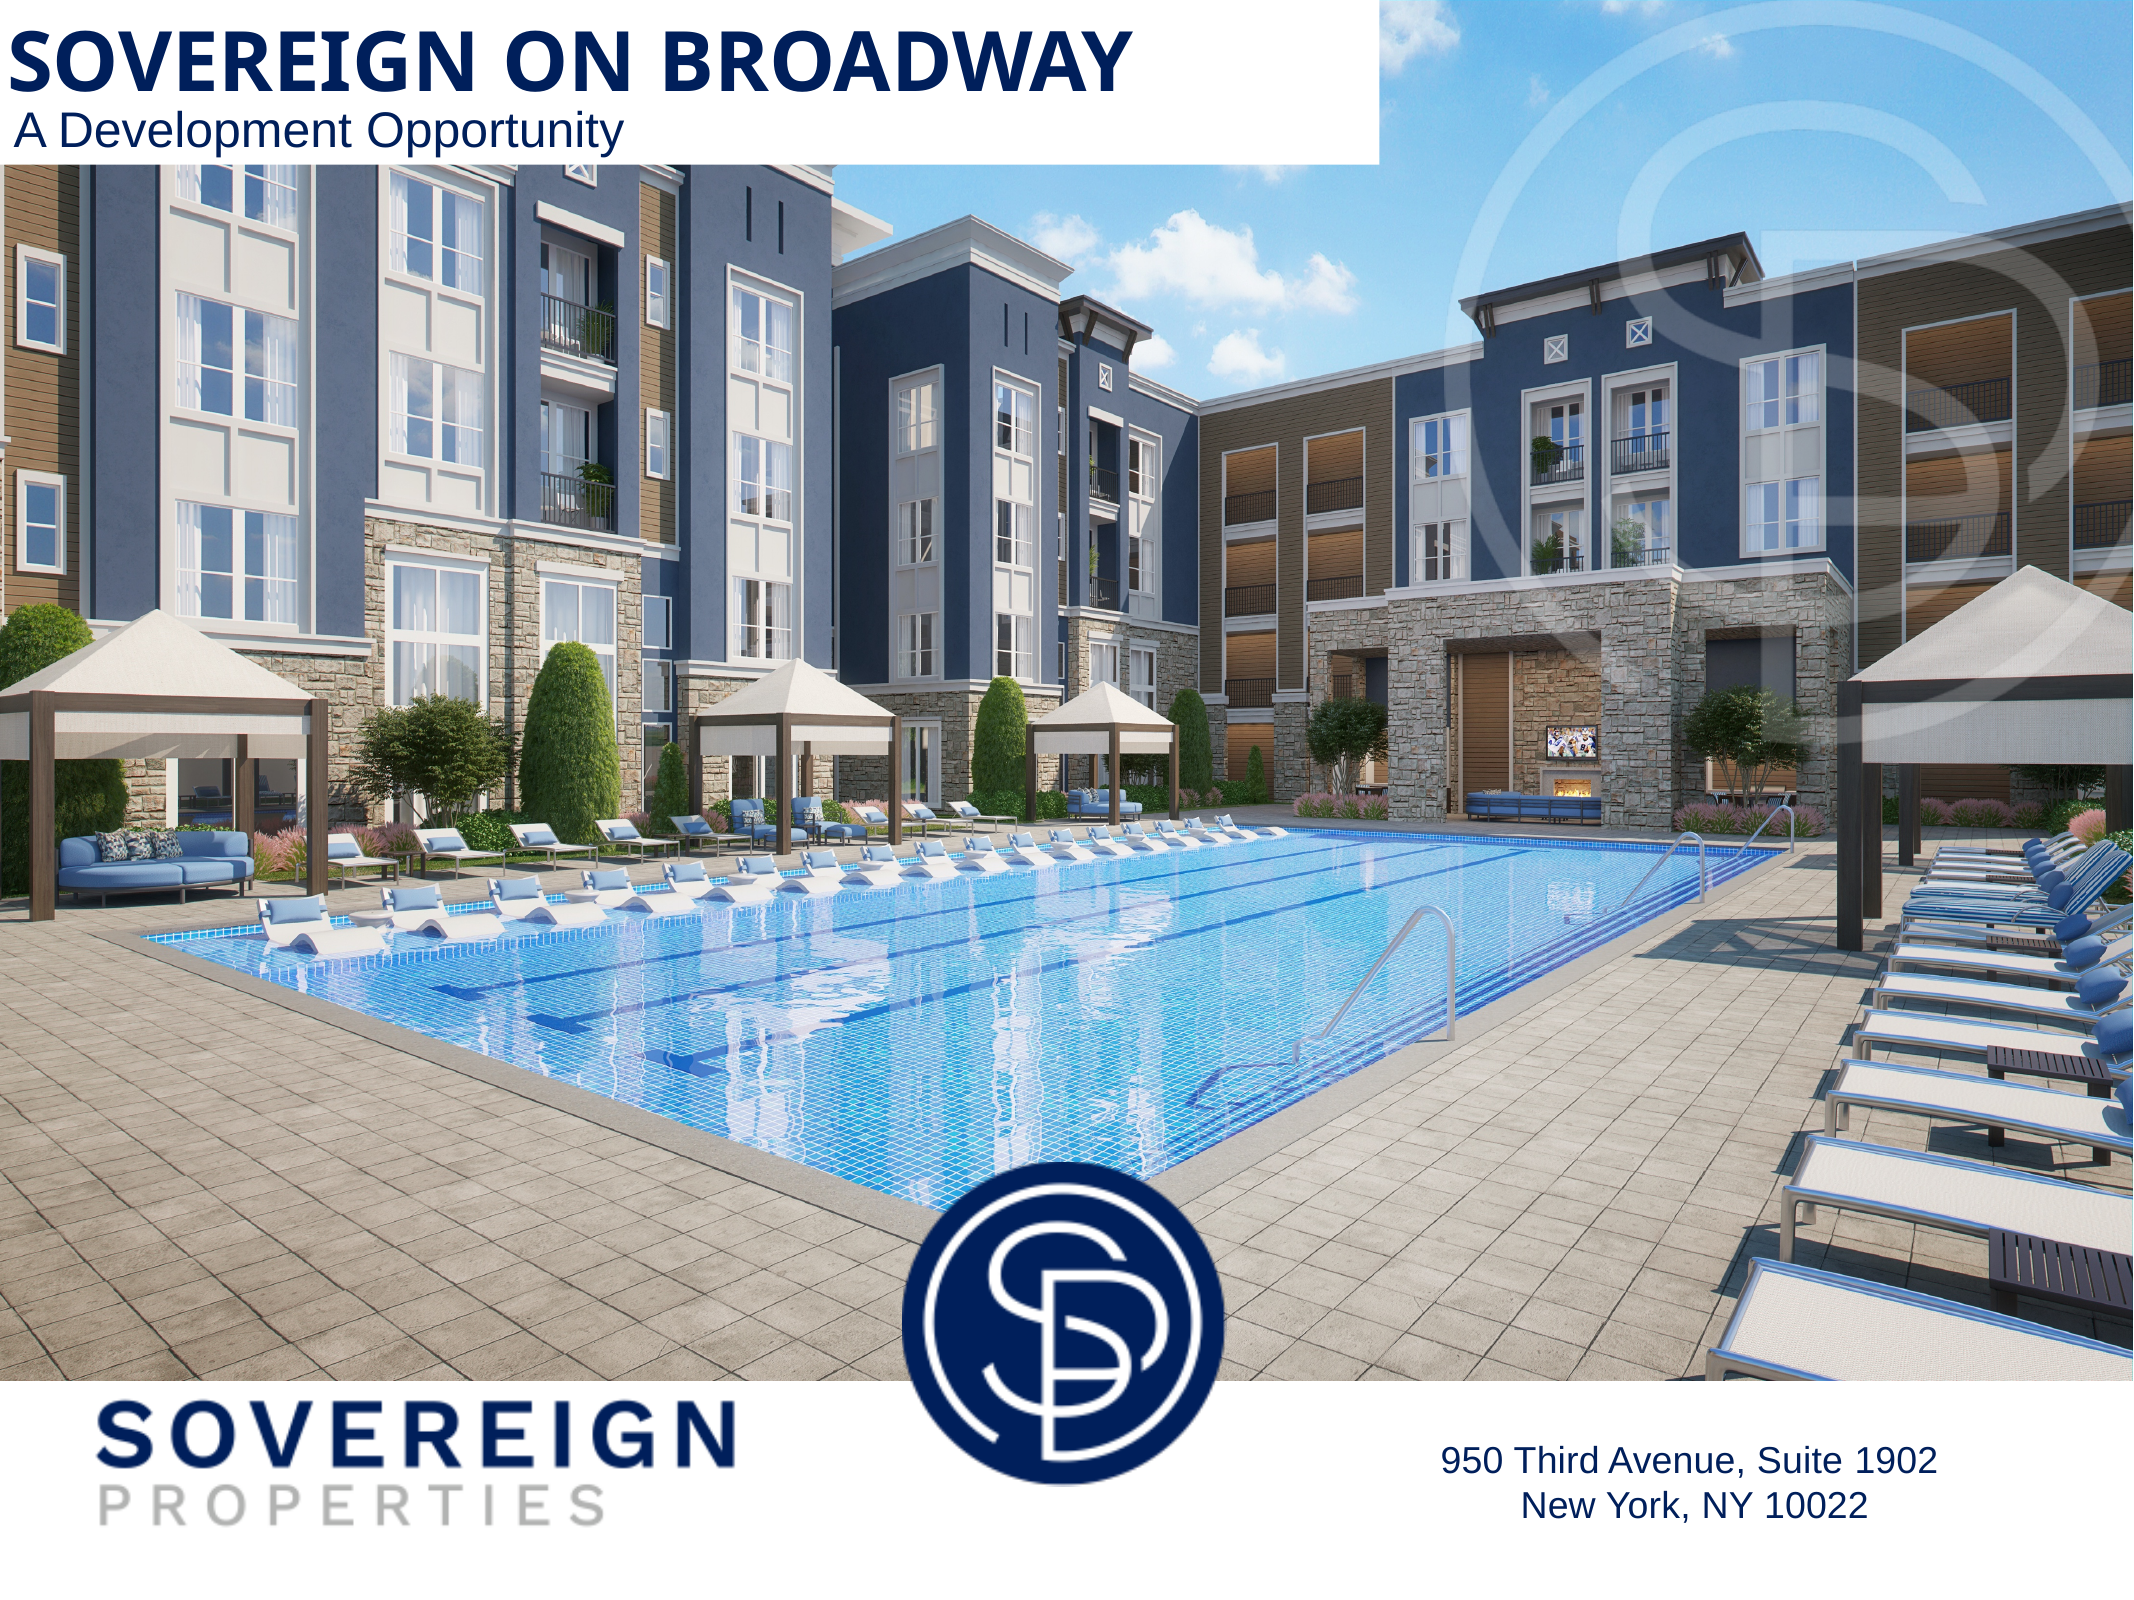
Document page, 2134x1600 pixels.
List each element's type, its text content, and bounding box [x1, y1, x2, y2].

picture [0, 0, 2134, 1600]
text_box 950 Third Avenue, Suite 1902 New York, NY 10022 [1257, 1427, 2133, 1535]
